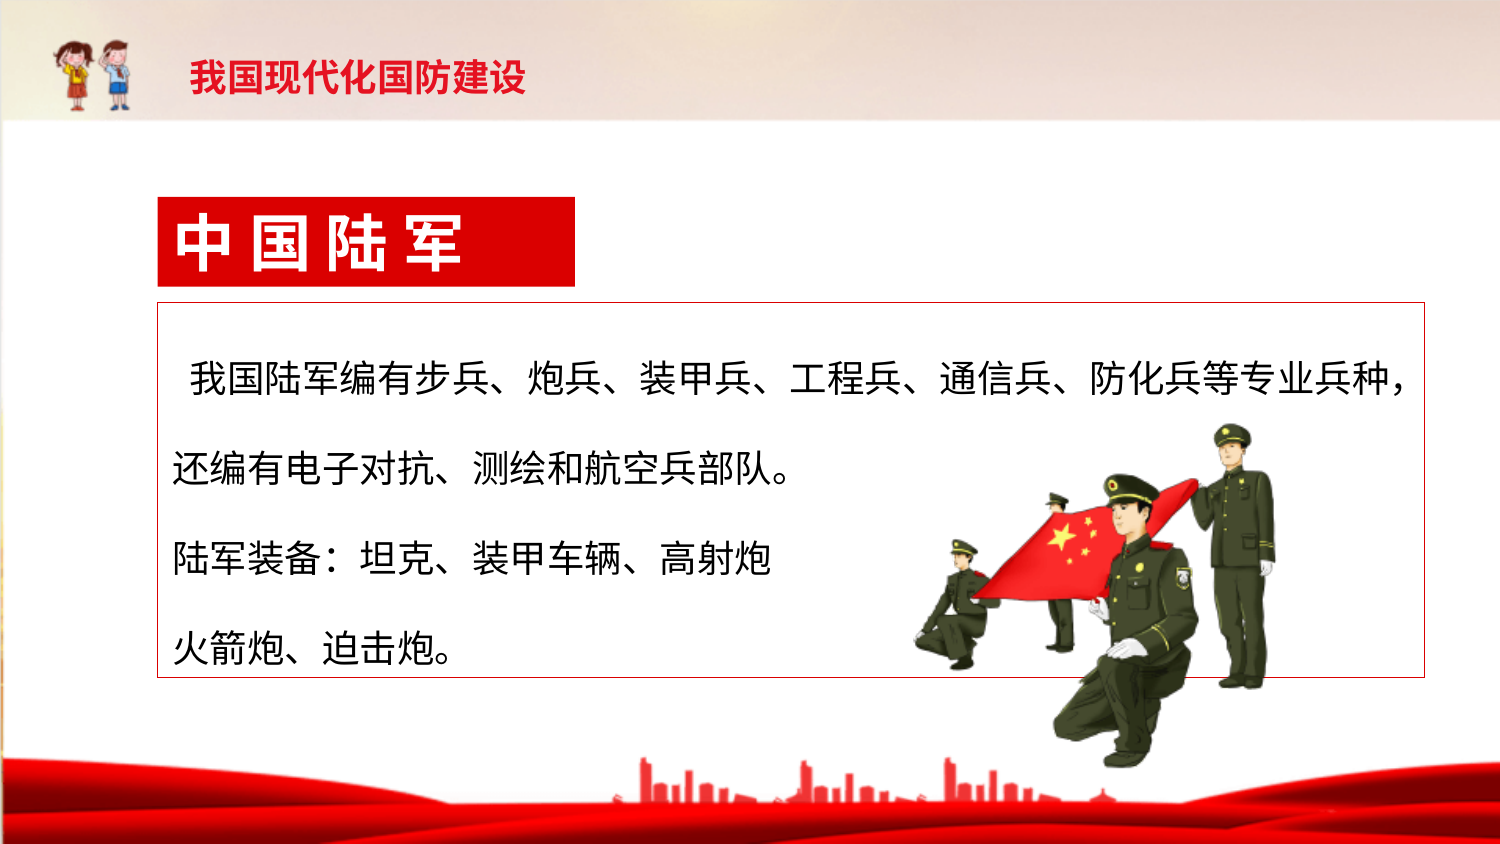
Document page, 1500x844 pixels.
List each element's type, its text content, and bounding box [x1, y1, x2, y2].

text_box 我国陆军编有步兵、炮兵、装甲兵、工程兵、通信兵、防化兵等专业兵种，还编有电子对抗、测绘和航空兵部队。 陆军装备：坦克、装甲车辆、高射炮 火箭炮、迫击炮。 [157, 302, 1425, 678]
picture [0, 0, 1500, 844]
text_box 我国现代化国防建设 [175, 46, 543, 107]
text_box 中 国 陆 军 [157, 196, 575, 287]
